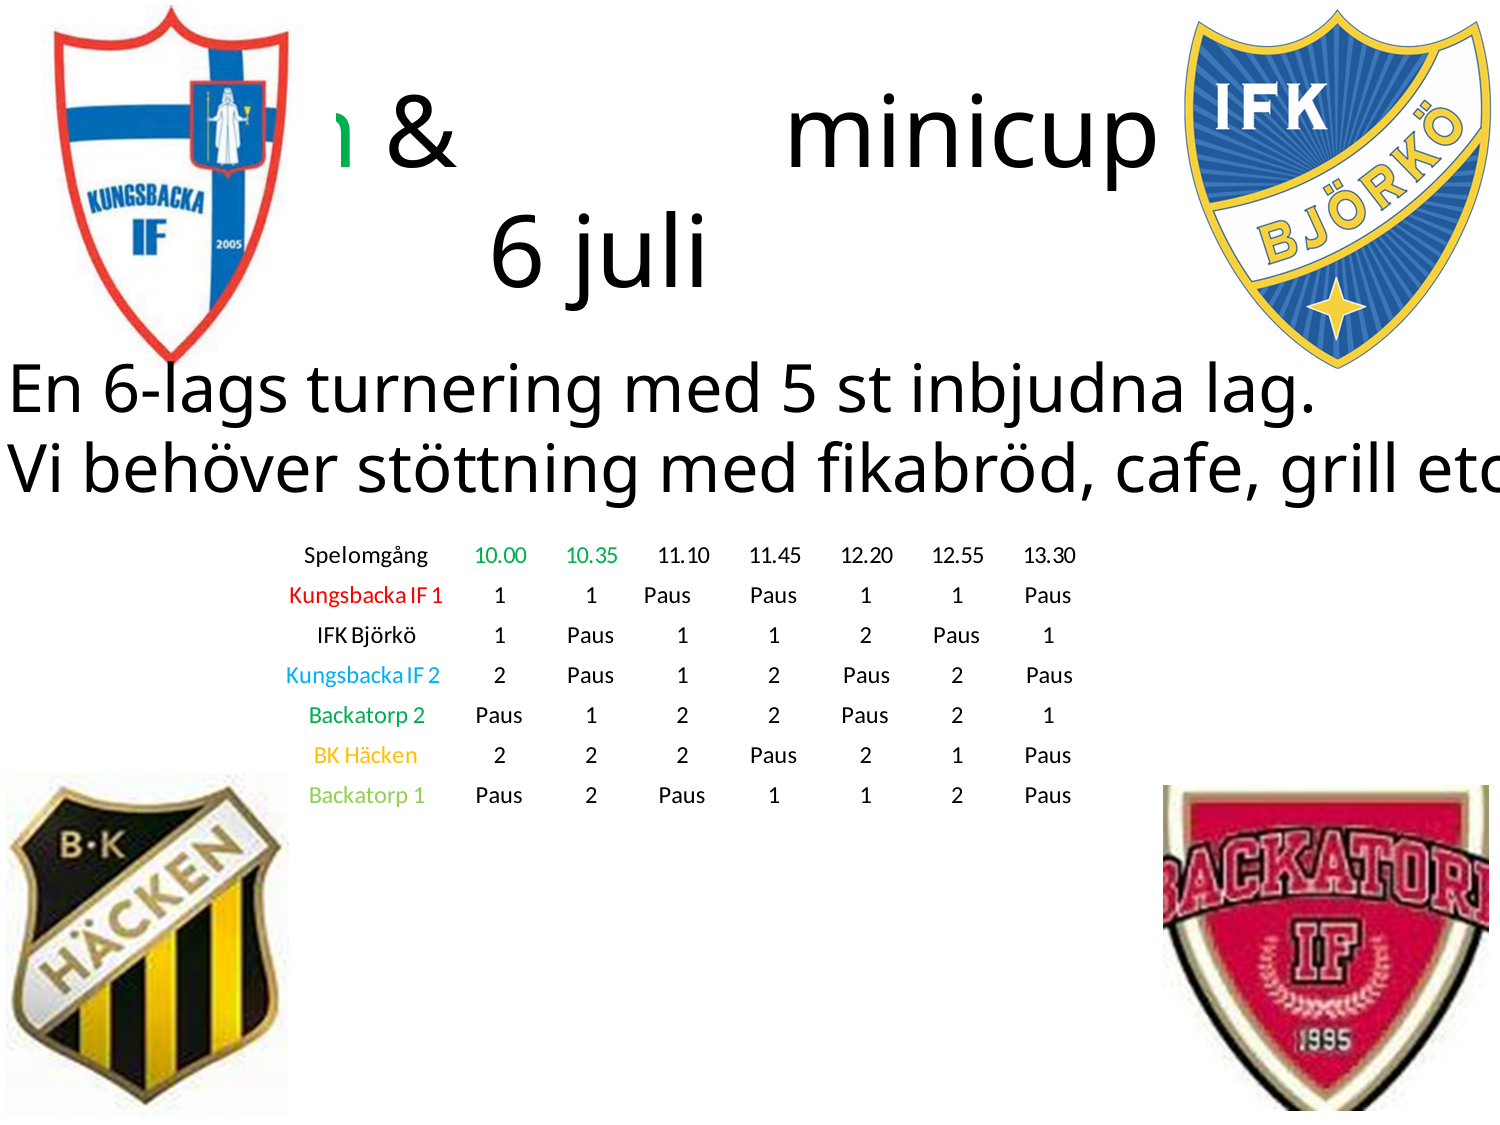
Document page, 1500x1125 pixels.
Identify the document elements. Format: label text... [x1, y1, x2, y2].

picture [6, 5, 337, 367]
text_box En 6-lags turnering med 5 st inbjudna lag. Vi behöver stöttning med fikabröd, cafe, grill etc. [0, 338, 1500, 513]
text_box Green & White minicup 2014 6 juli [341, 60, 1176, 315]
picture [1181, 7, 1494, 371]
picture [6, 514, 1490, 1117]
